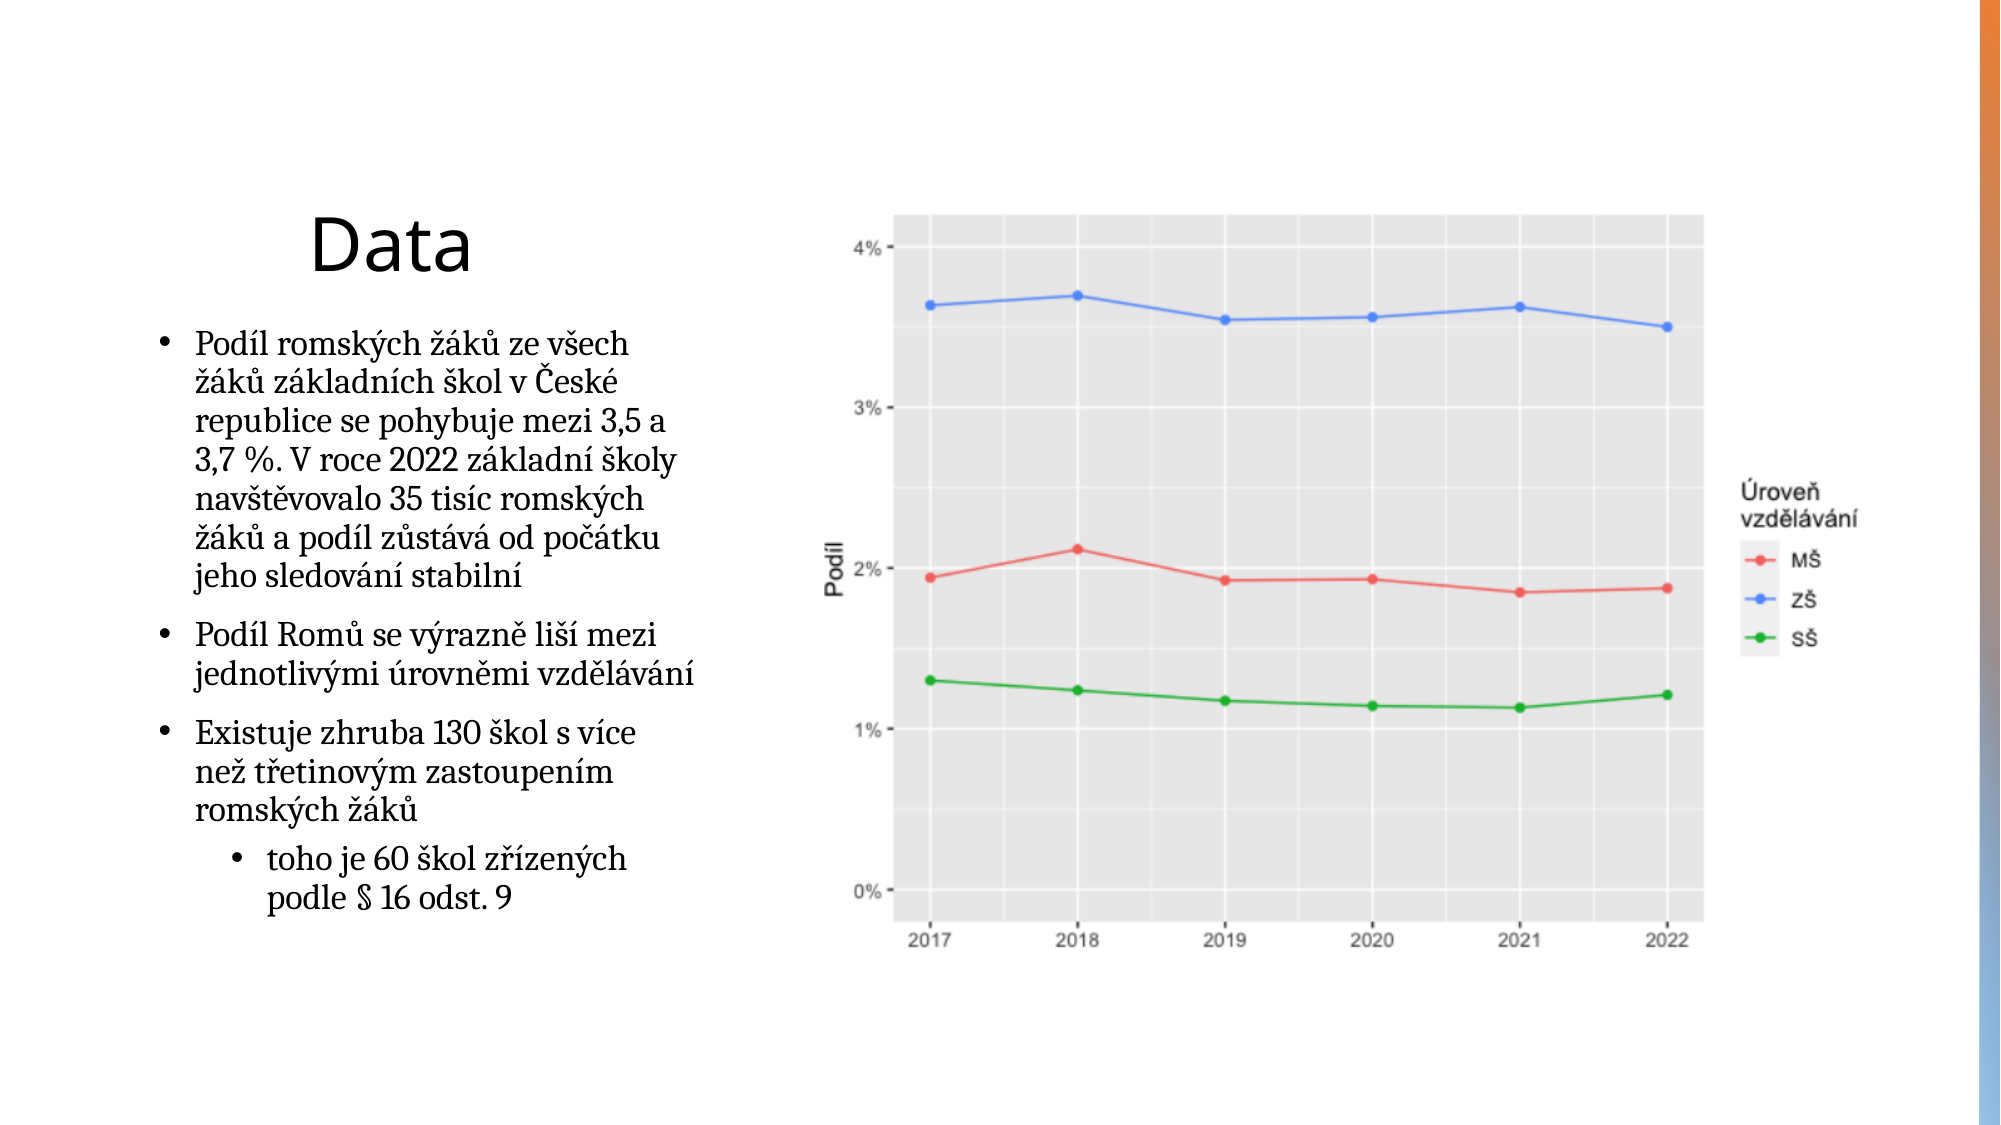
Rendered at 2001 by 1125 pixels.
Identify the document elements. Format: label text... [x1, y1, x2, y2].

picture [818, 164, 1867, 962]
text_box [1979, 0, 2000, 1125]
list Podíl romských žáků ze všech žáků základních škol v České republice se pohybuje mezi 3,5 a 3,7 %. V roce 2022 základní školy navštěvovalo 35 tisíc romských žáků a podíl zůstává od počátku jeho sledování stabilní Podíl Romů se výrazně liší mezi jednotlivými úrovněmi vzdělávání Existuje zhruba 130 škol s více než třetinovým zastoupením romských žáků toho je 60 škol zřízených podle § 16 odst. 9 [143, 316, 711, 982]
title Data [143, 121, 711, 295]
